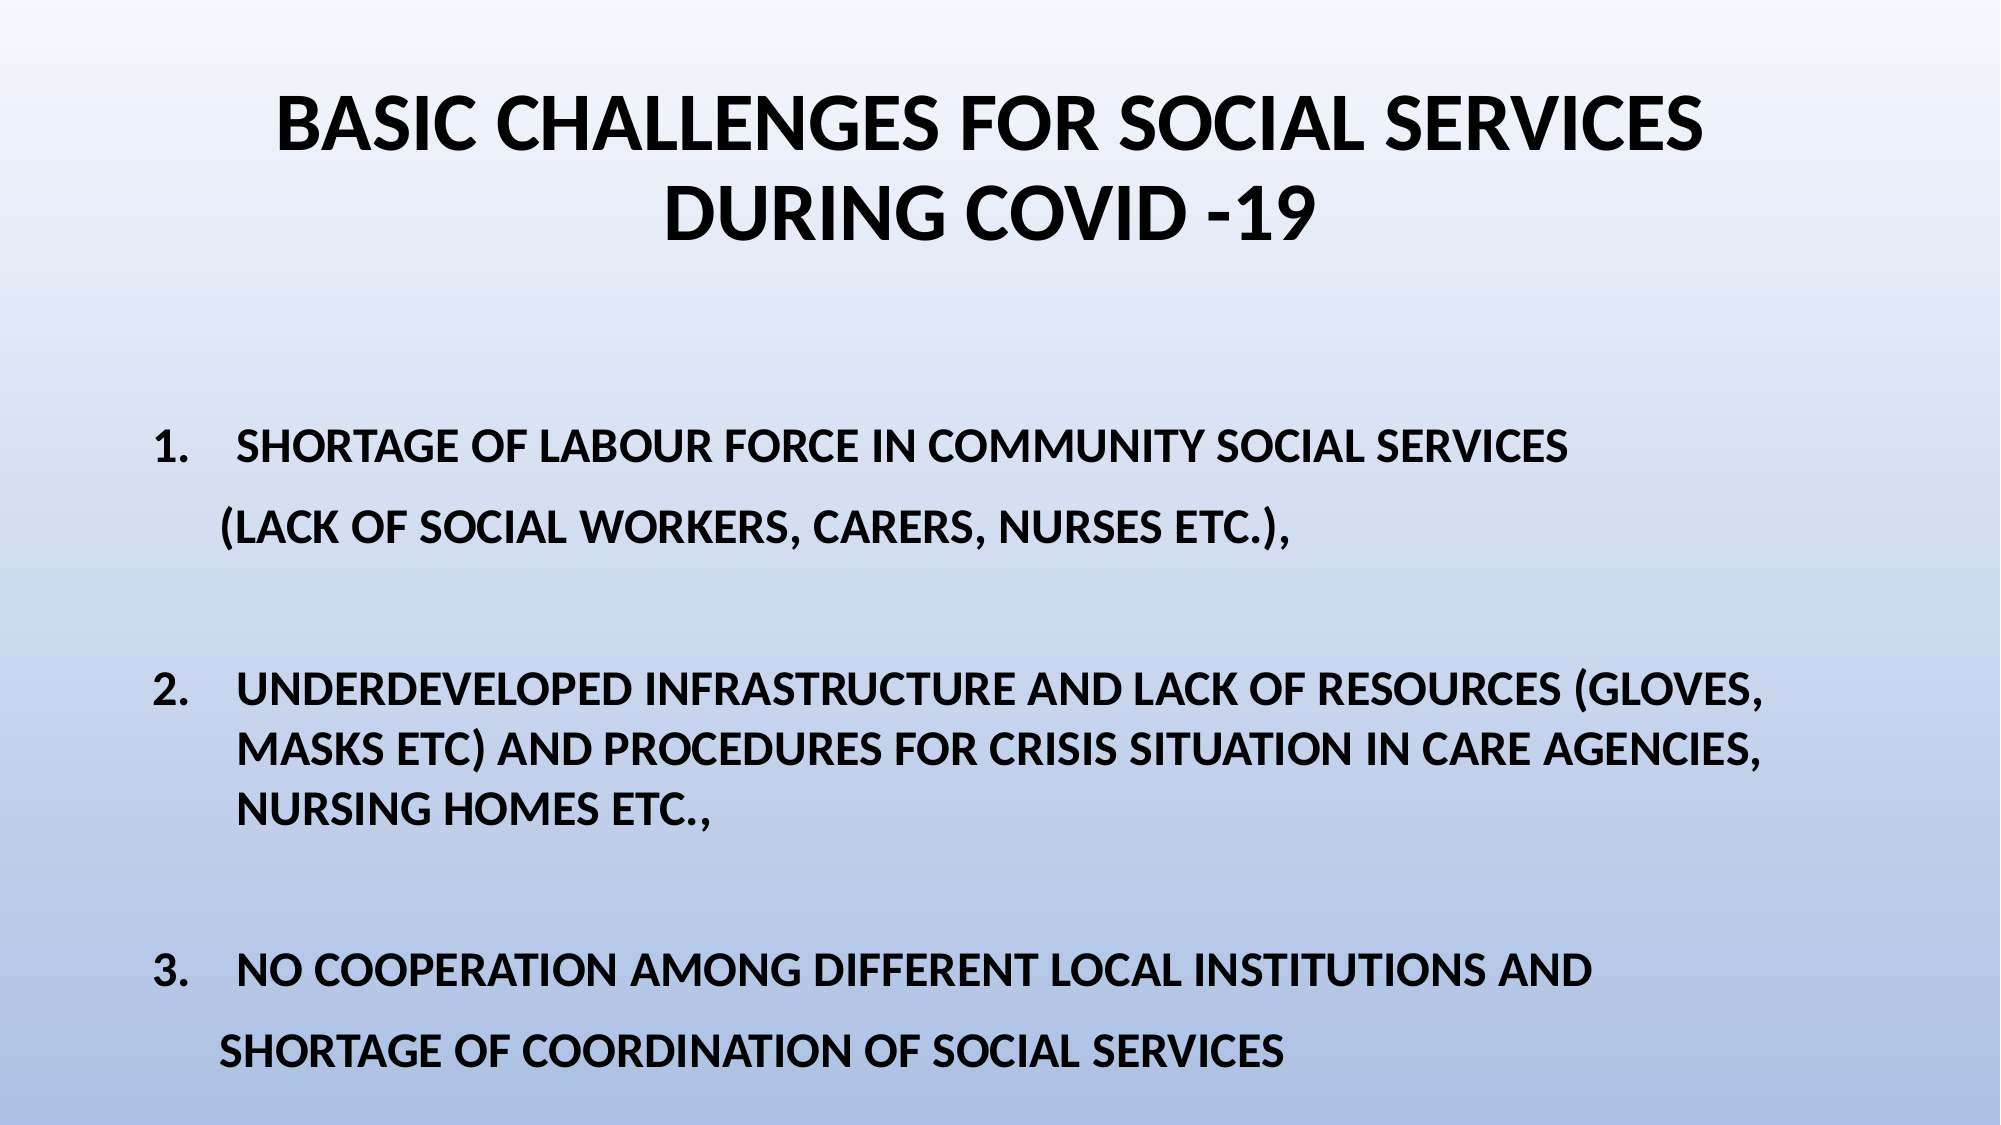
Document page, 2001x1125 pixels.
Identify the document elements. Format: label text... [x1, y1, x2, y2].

list SHORTAGE OF LABOUR FORCE IN COMMUNITY SOCIAL SERVICES (LACK OF SOCIAL WORKERS, CARERS, NURSES ETC.), UNDERDEVELOPED INFRASTRUCTURE AND LACK OF RESOURCES (GLOVES, MASKS ETC) AND PROCEDURES FOR CRISIS SITUATION IN CARE AGENCIES, NURSING HOMES ETC., NO COOPERATION AMONG DIFFERENT LOCAL INSTITUTIONS AND SHORTAGE OF COORDINATION OF SOCIAL SERVICES [137, 405, 1863, 1125]
title BASIC CHALLENGES FOR SOCIAL SERVICES DURING COVID -19 [137, 59, 1863, 278]
